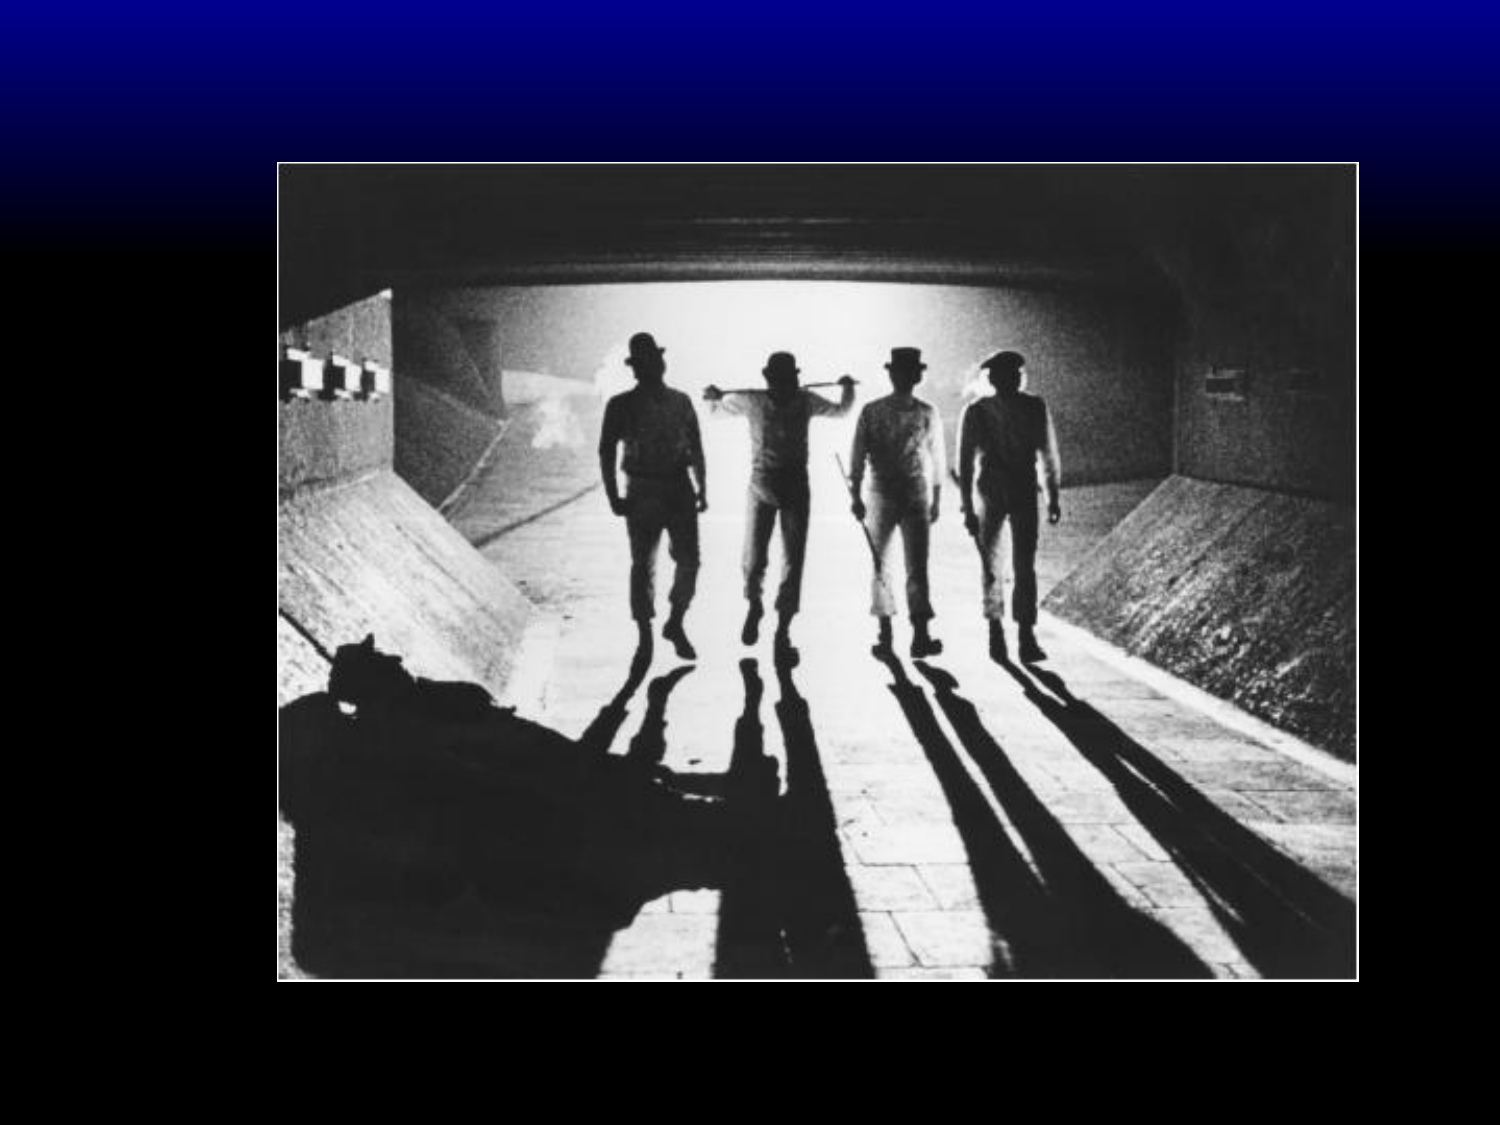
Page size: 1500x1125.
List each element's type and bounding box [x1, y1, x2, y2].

picture [276, 162, 1359, 982]
